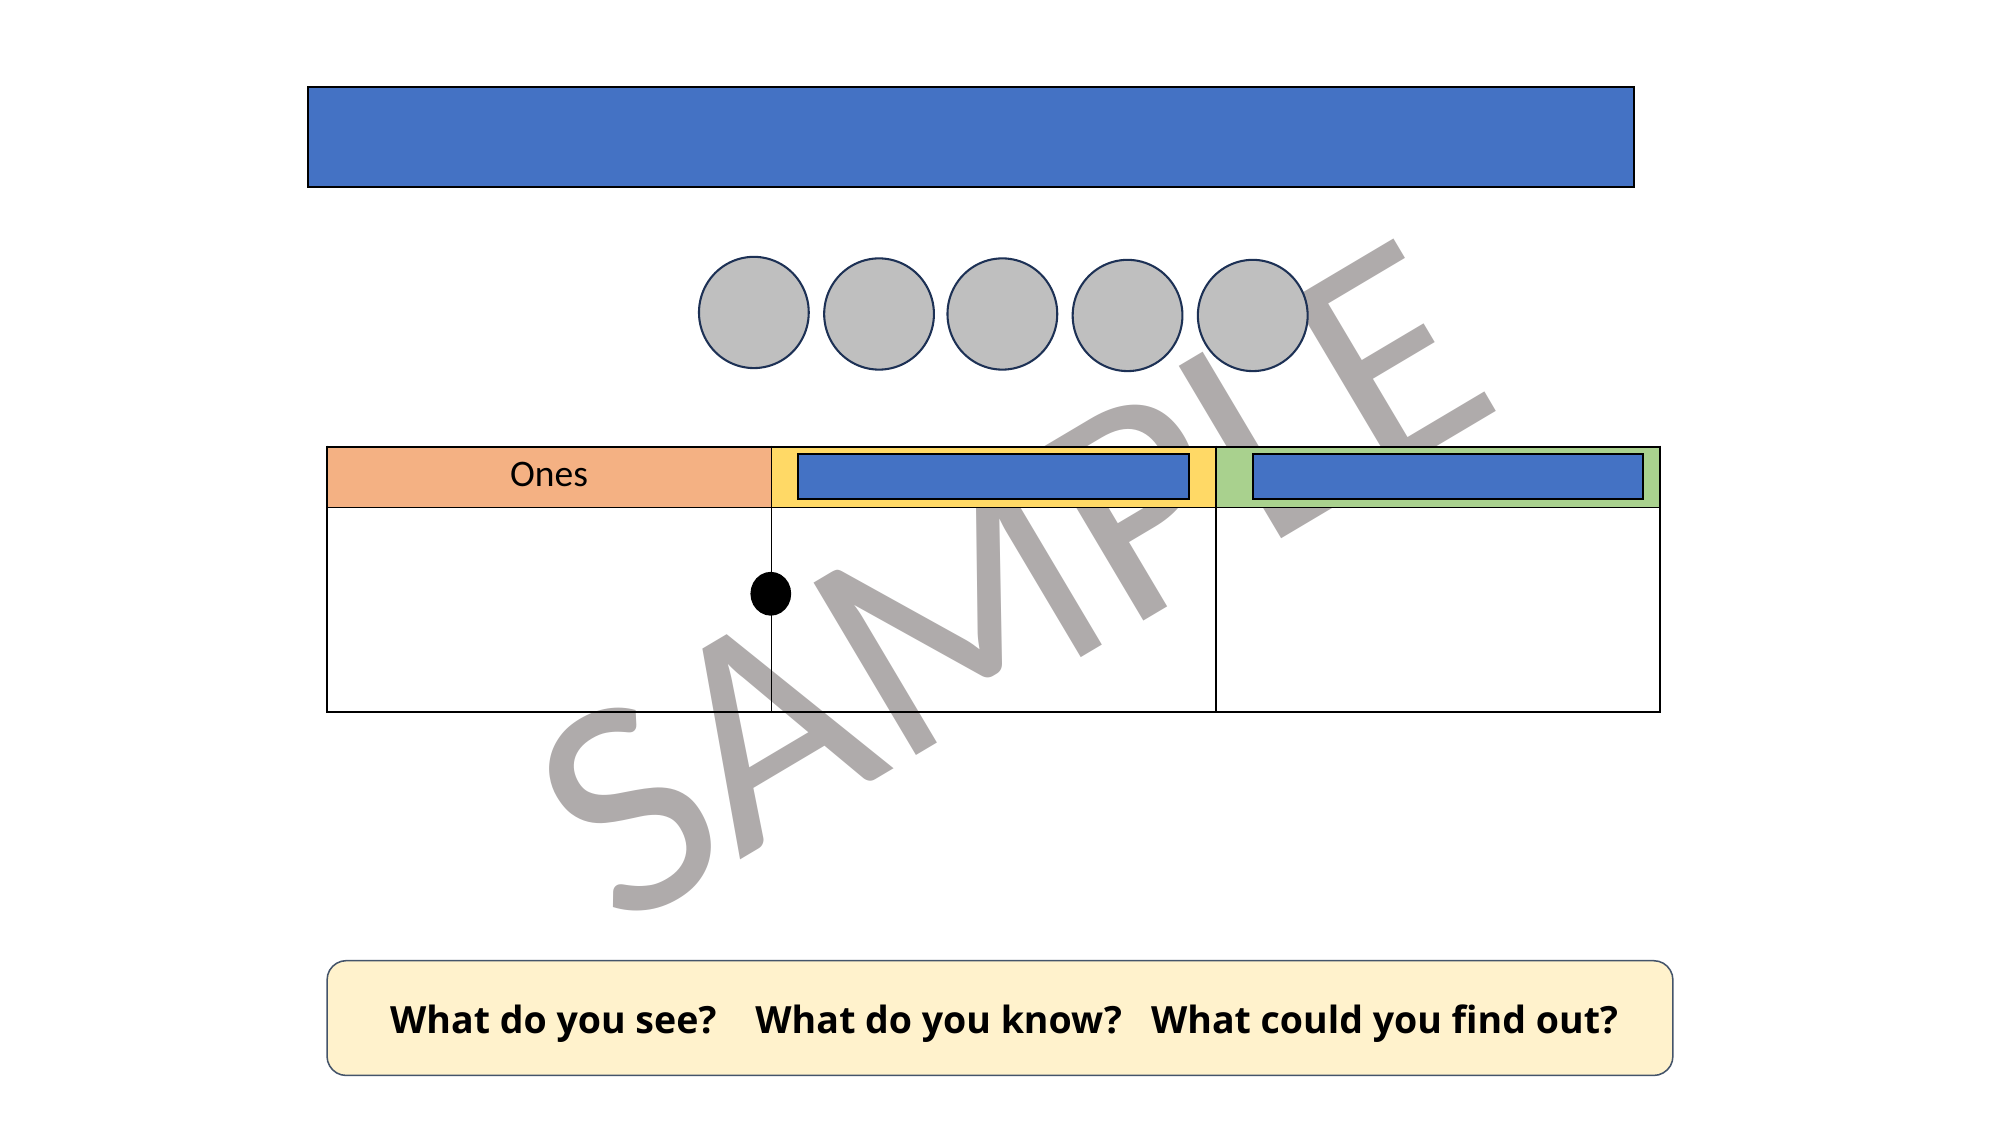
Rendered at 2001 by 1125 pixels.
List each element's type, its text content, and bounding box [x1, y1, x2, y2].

text_box [1196, 258, 1309, 373]
text_box [823, 257, 935, 371]
table_cell [772, 508, 1215, 711]
text_box [1252, 453, 1644, 500]
table_header Tenths [772, 448, 1215, 507]
table_header Ones [328, 448, 771, 507]
text_box [307, 86, 1635, 188]
table_cell [1217, 508, 1659, 711]
text_box [797, 453, 1190, 500]
text_box [1071, 258, 1184, 373]
text_box [697, 255, 810, 370]
table_header Hundredths [1217, 448, 1659, 507]
text_box [750, 571, 792, 616]
text_box What do you see? What do you know? What could you find out? [327, 960, 1673, 1076]
text_box [946, 257, 1059, 371]
table_cell [328, 508, 771, 711]
